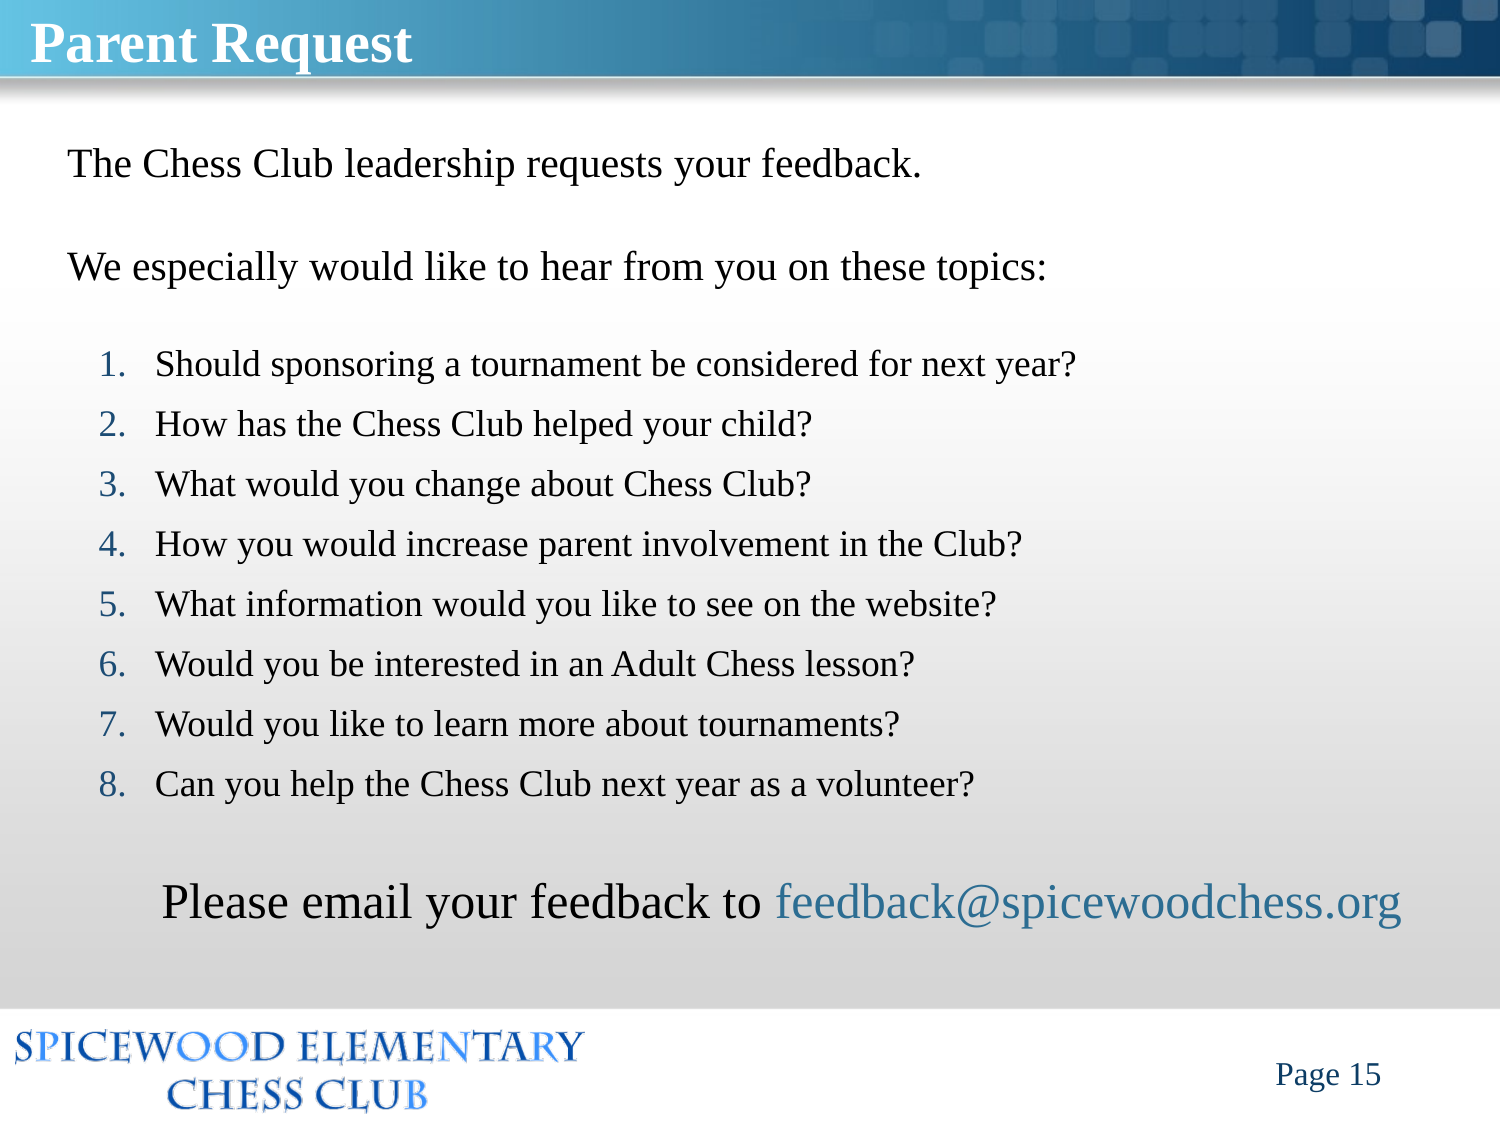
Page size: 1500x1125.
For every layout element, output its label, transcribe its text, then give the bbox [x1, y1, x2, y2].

footer Page 15 [1206, 1029, 1451, 1114]
list The Chess Club leadership requests your feedback. We especially would like to hear from you on these topics: Should sponsoring a tournament be considered for next year? How has the Chess Club helped your child? What would you change about Chess Club? How you would increase parent involvement in the Club? What information would you like to see on the website? Would you be interested in an Adult Chess lesson? Would you like to learn more about tournaments? Can you help the Chess Club next year as a volunteer? Please email your feedback to feedback@spicewoodchess.org [52, 128, 1480, 997]
title Parent Request [15, 2, 1480, 79]
picture [0, 0, 1500, 1125]
